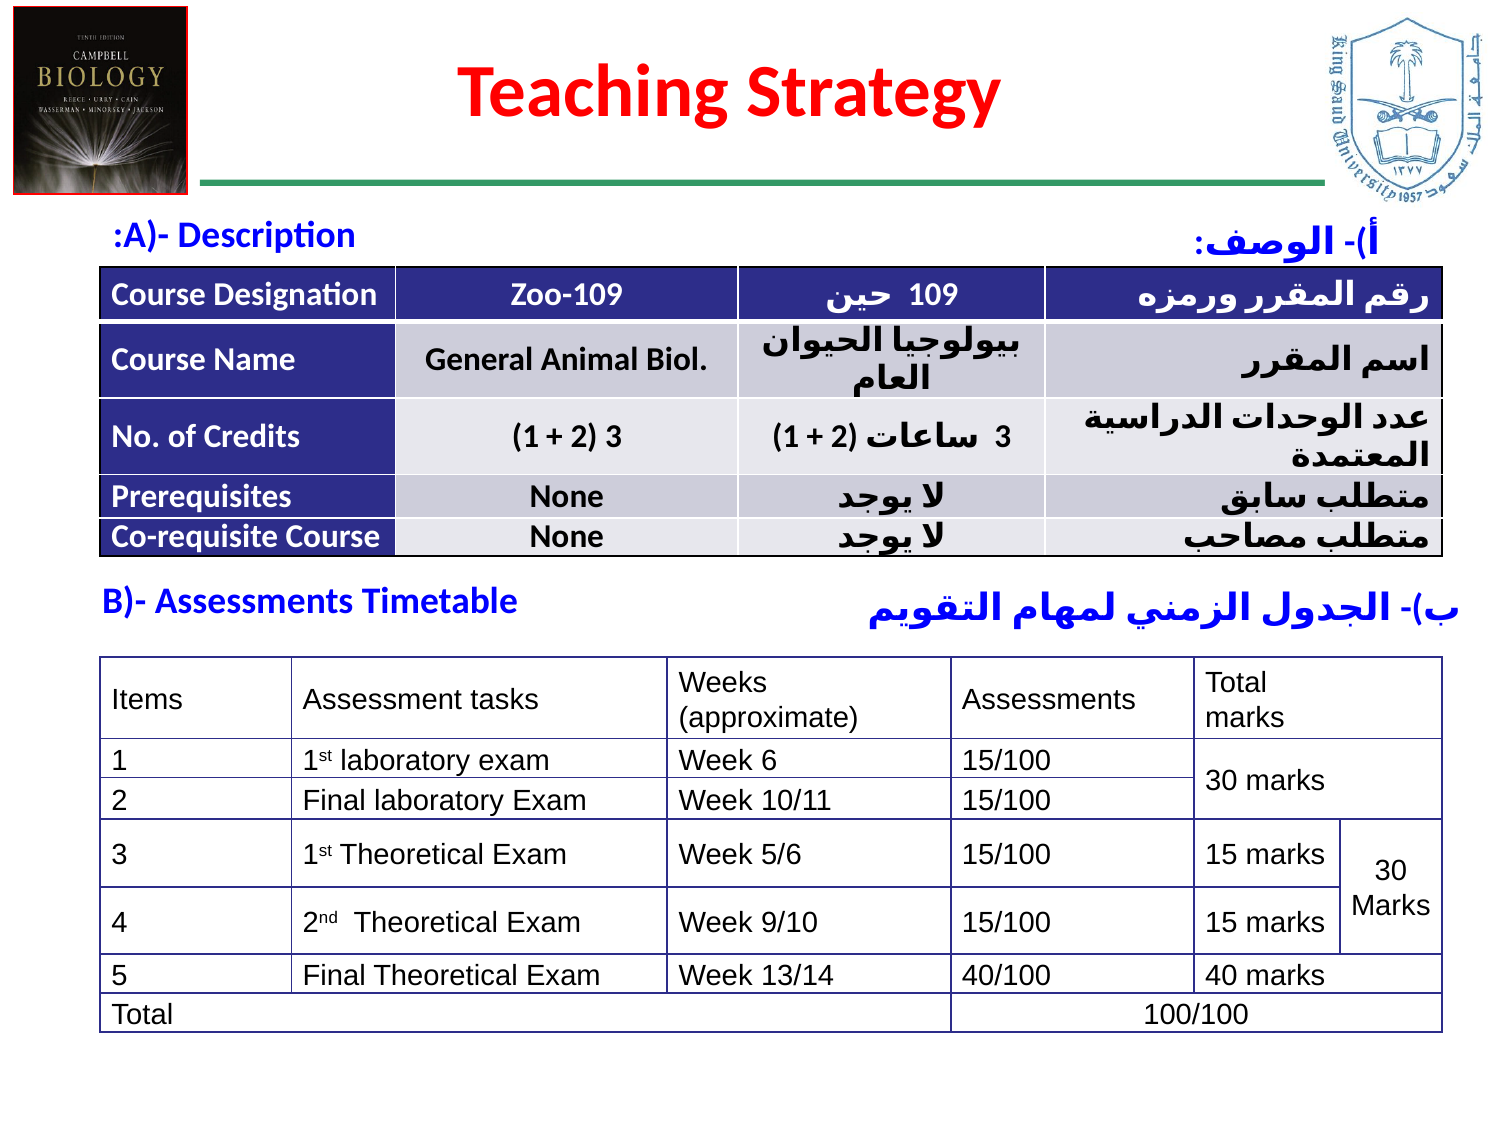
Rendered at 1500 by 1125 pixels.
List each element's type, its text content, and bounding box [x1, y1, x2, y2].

text_box A)- Description: [98, 217, 371, 263]
table_cell Week 5/6 [668, 820, 950, 886]
table_cell General Animal Biol. [396, 324, 737, 397]
table_header Total marks [1195, 658, 1441, 738]
table_cell 1st Theoretical Exam [292, 820, 666, 886]
table_cell لا يوجد [739, 475, 1044, 517]
table_cell Week 13/14 [668, 955, 950, 992]
table_header رقم المقرر ورمزه [1046, 268, 1441, 319]
table_cell اسم المقرر [1046, 324, 1441, 397]
table_cell 15 marks [1195, 888, 1339, 953]
table_cell 4 [101, 888, 291, 953]
table_cell None [396, 519, 737, 555]
table_cell 40/100 [952, 955, 1193, 992]
table_cell Prerequisites [101, 475, 395, 517]
table_cell Course Name [101, 324, 395, 397]
table_cell عدد الوحدات الدراسية المعتمدة [1046, 399, 1441, 474]
table_cell بيولوجيا الحيوان العام [739, 324, 1044, 397]
table_cell 1st laboratory exam [292, 739, 666, 777]
table_cell Final Theoretical Exam [292, 955, 666, 992]
table_cell 5 [101, 955, 291, 992]
table_cell 15/100 [952, 888, 1193, 953]
table_cell Total [101, 994, 950, 1031]
table_cell Week 9/10 [668, 888, 950, 953]
text_box B)- Assessments Timetable [87, 562, 534, 629]
table_cell 100/100 [952, 994, 1441, 1031]
table_header Assessments [952, 658, 1193, 738]
table_cell 15/100 [952, 739, 1193, 777]
table_cell 15/100 [952, 820, 1193, 886]
table_cell 15 marks [1195, 820, 1339, 886]
table_cell 15/100 [952, 778, 1193, 818]
table_cell Week 10/11 [668, 778, 950, 818]
table_header Zoo-109 [396, 268, 737, 319]
table_header Weeks (approximate) [668, 658, 950, 738]
table_header Assessment tasks [292, 658, 666, 738]
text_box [13, 6, 1488, 209]
table_cell 30 marks [1195, 739, 1441, 818]
table_cell 30 Marks [1341, 820, 1441, 953]
table_cell Week 6 [668, 739, 950, 777]
table_cell 40 marks [1195, 955, 1441, 992]
table_cell None [396, 475, 737, 517]
table_cell 1 [101, 739, 291, 777]
table_cell No. of Credits [101, 399, 395, 474]
table_cell 2nd Theoretical Exam [292, 888, 666, 953]
table_header Course Designation [101, 268, 395, 319]
table_cell Final laboratory Exam [292, 778, 666, 818]
table_header Items [101, 658, 291, 738]
table_cell 3 [101, 820, 291, 886]
table_cell متطلب سابق [1046, 475, 1441, 517]
text_box ب)- الجدول الزمني لمهام التقويم [852, 568, 1476, 636]
table_cell متطلب مصاحب [1046, 519, 1441, 555]
table_cell Co-requisite Course [101, 519, 395, 555]
table_cell 3 (2 + 1) [396, 399, 737, 474]
text_box أ)- الوصف: [1179, 217, 1395, 270]
table_cell 3 ساعات (2 + 1) [739, 399, 1044, 474]
table_cell 2 [101, 778, 291, 818]
table_cell لا يوجد [739, 519, 1044, 555]
table_header 109 حين [739, 268, 1044, 319]
